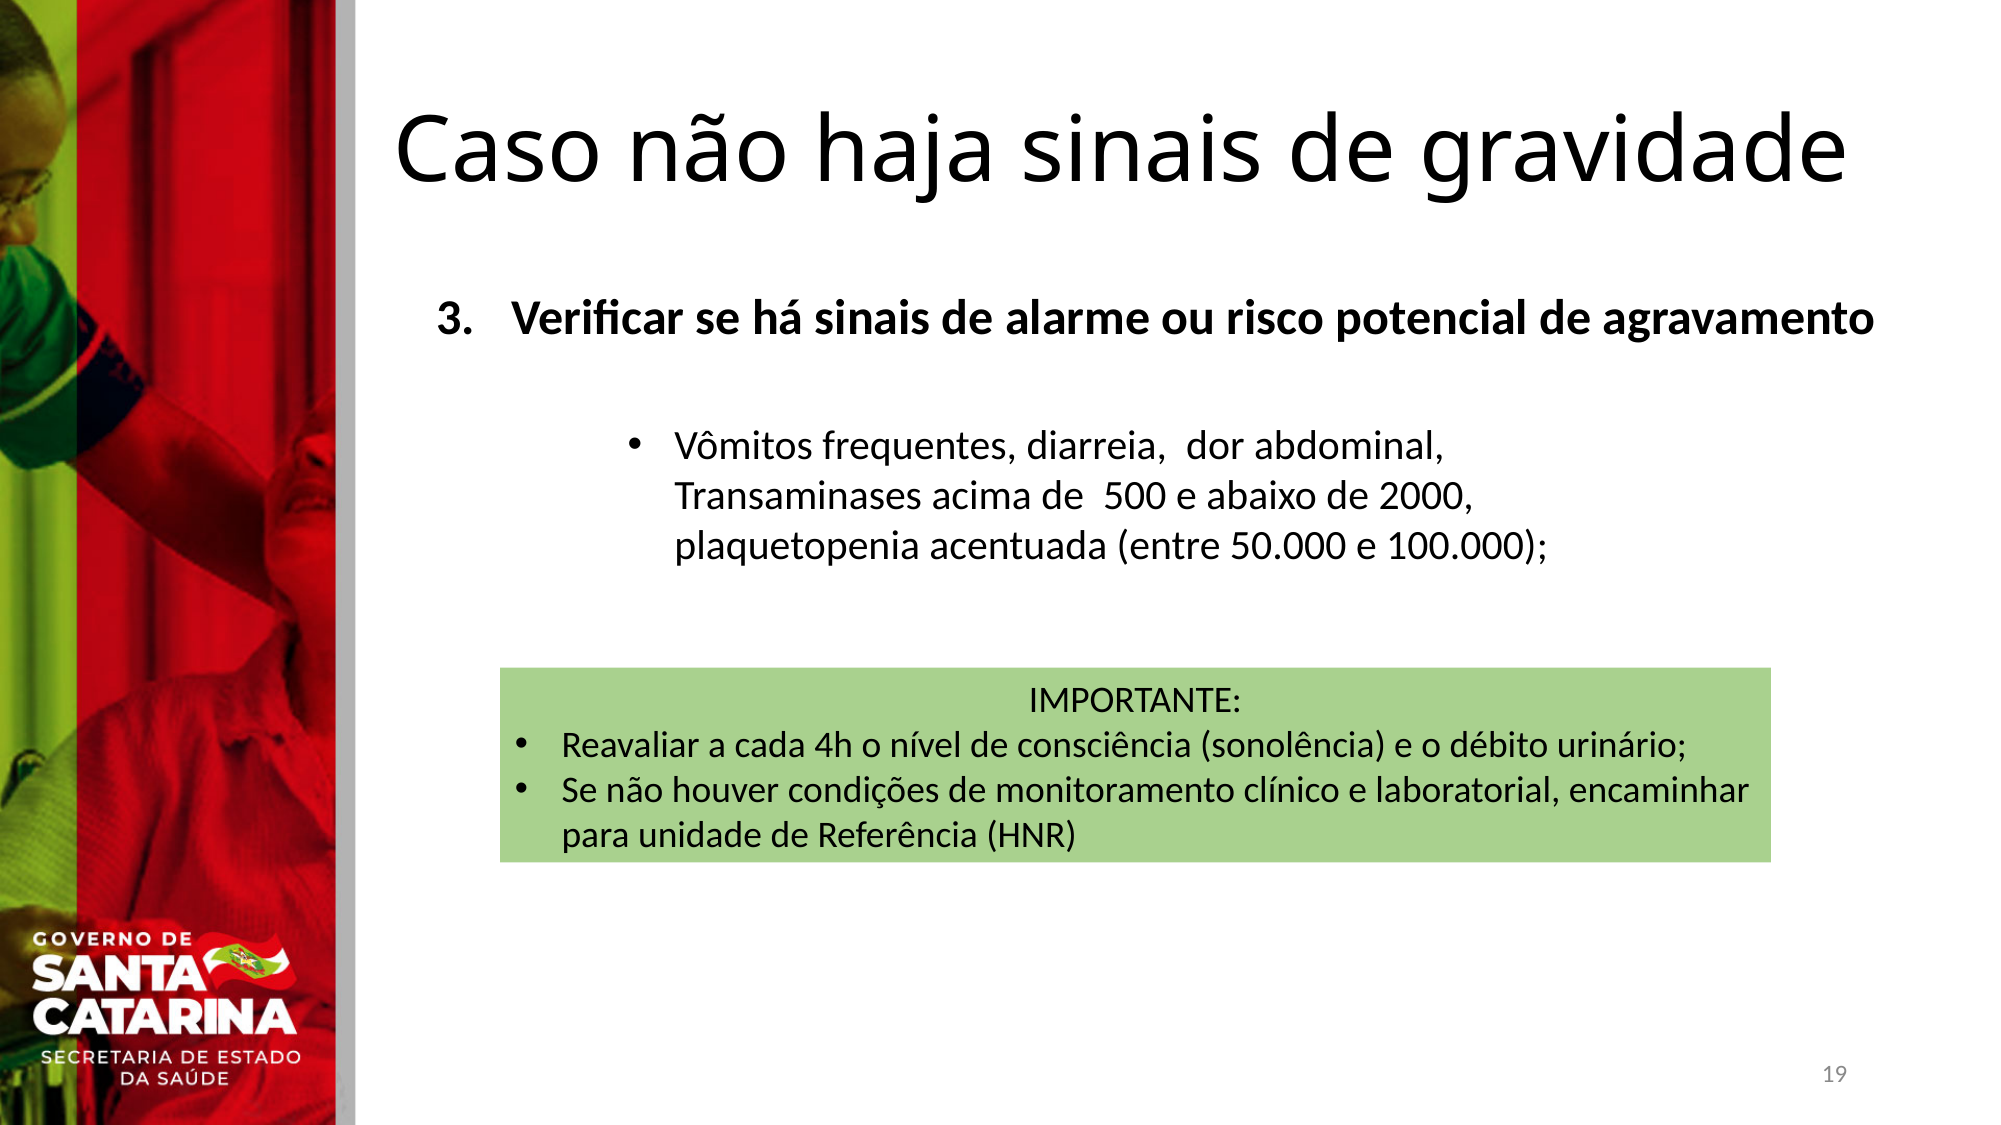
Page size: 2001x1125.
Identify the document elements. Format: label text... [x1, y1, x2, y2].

text_box Vômitos frequentes, diarreia, dor abdominal, Transaminases acima de 500 e abaixo de 2000, plaquetopenia acentuada (entre 50.000 e 100.000); [612, 410, 1636, 576]
slide_number 19 [1412, 1042, 1863, 1103]
picture [0, 0, 2001, 1125]
text_box IMPORTANTE: Reavaliar a cada 4h o nível de consciência (sonolência) e o débito urinário; Se não houver condições de monitoramento clínico e laboratorial, encaminhar para unidade de Referência (HNR) [500, 667, 1771, 863]
text_box Verificar se há sinais de alarme ou risco potencial de agravamento [421, 276, 1903, 352]
title Caso não haja sinais de gravidade [378, 43, 1946, 261]
